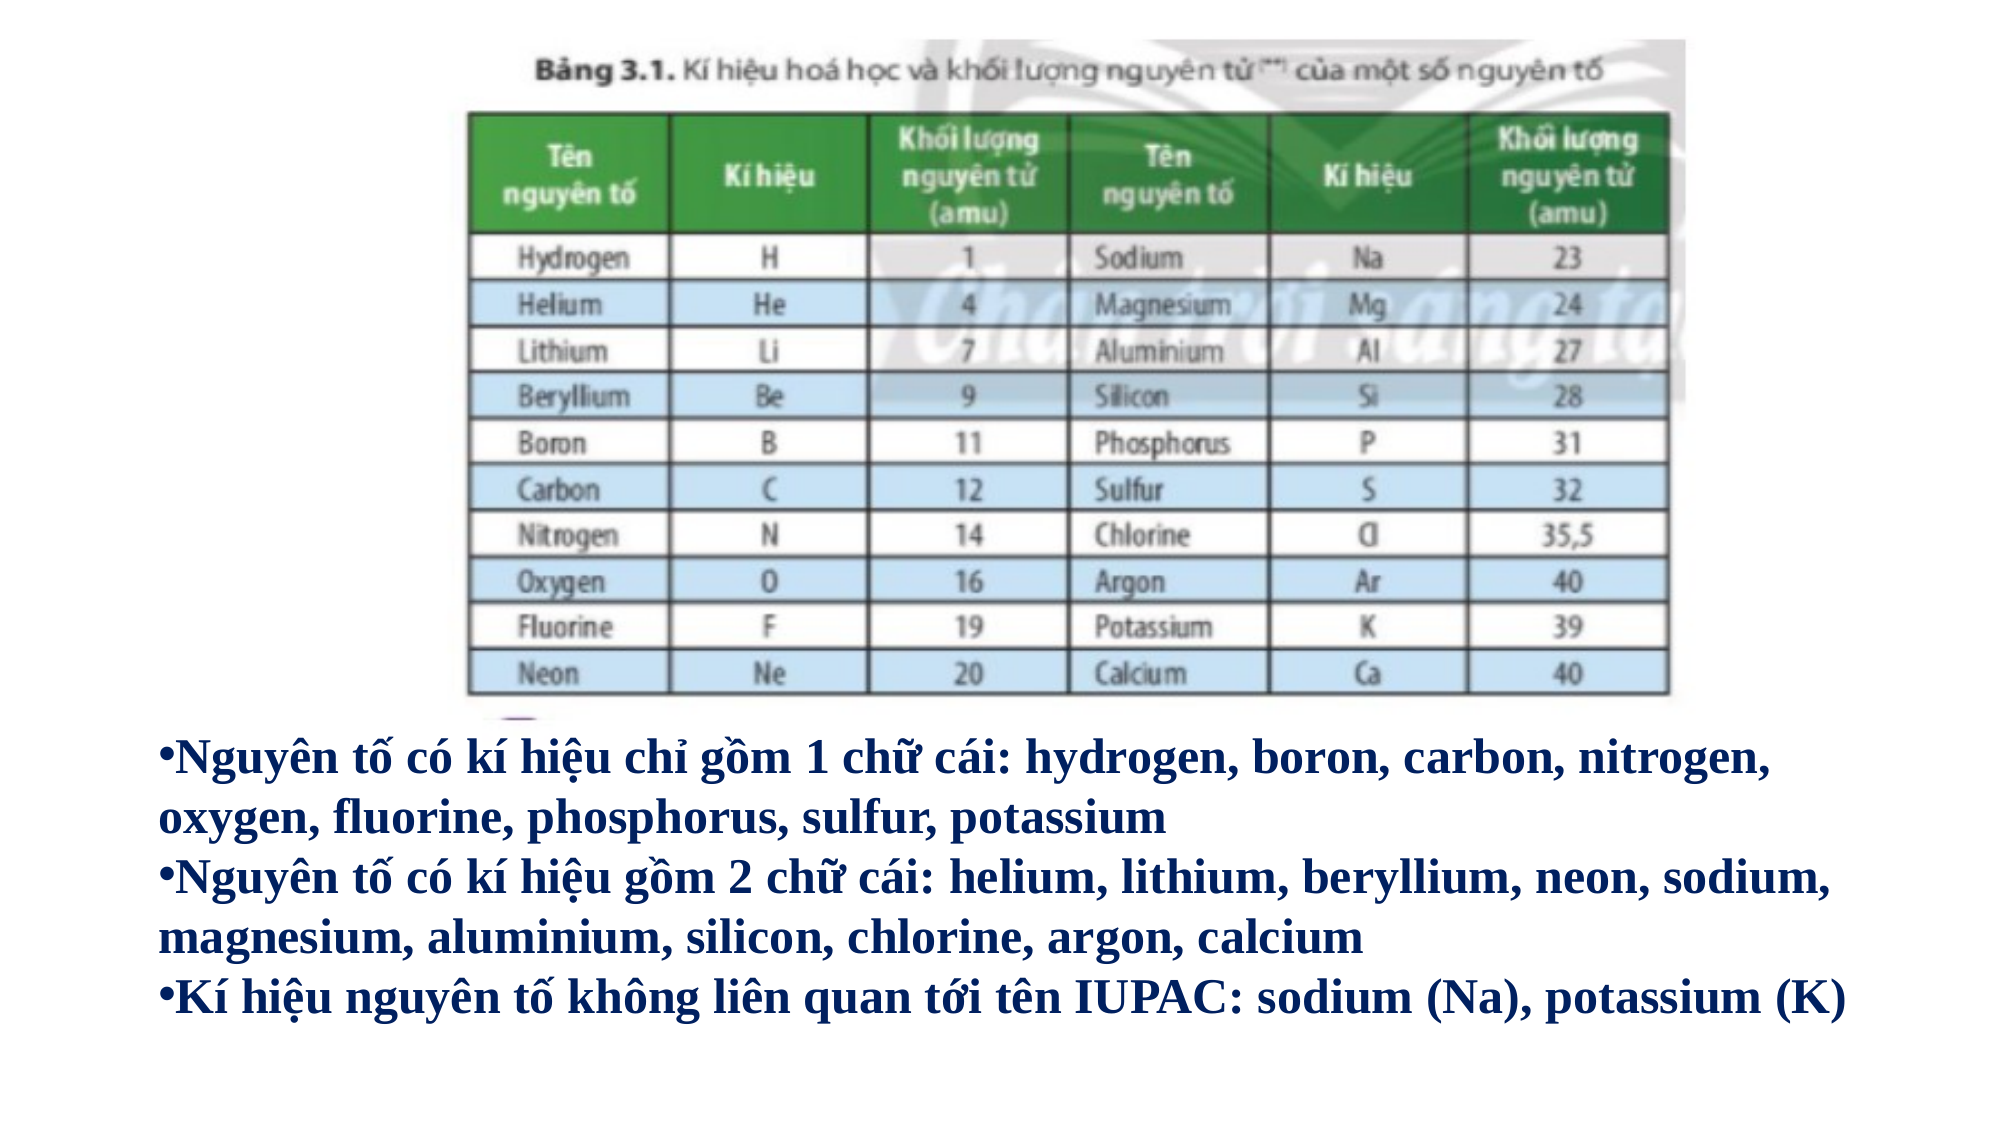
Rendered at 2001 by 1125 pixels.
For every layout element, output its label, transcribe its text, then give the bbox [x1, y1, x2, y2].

picture [377, 36, 1753, 761]
text_box Nguyên tố có kí hiệu chỉ gồm 1 chữ cái: hydrogen, boron, carbon, nitrogen, oxygen, fluorine, phosphorus, sulfur, potassium Nguyên tố có kí hiệu gồm 2 chữ cái: helium, lithium, beryllium, neon, sodium, magnesium, aluminium, silicon, chlorine, argon, calcium Kí hiệu nguyên tố không liên quan tới tên IUPAC: sodium (Na), potassium (K) [143, 715, 1880, 1031]
